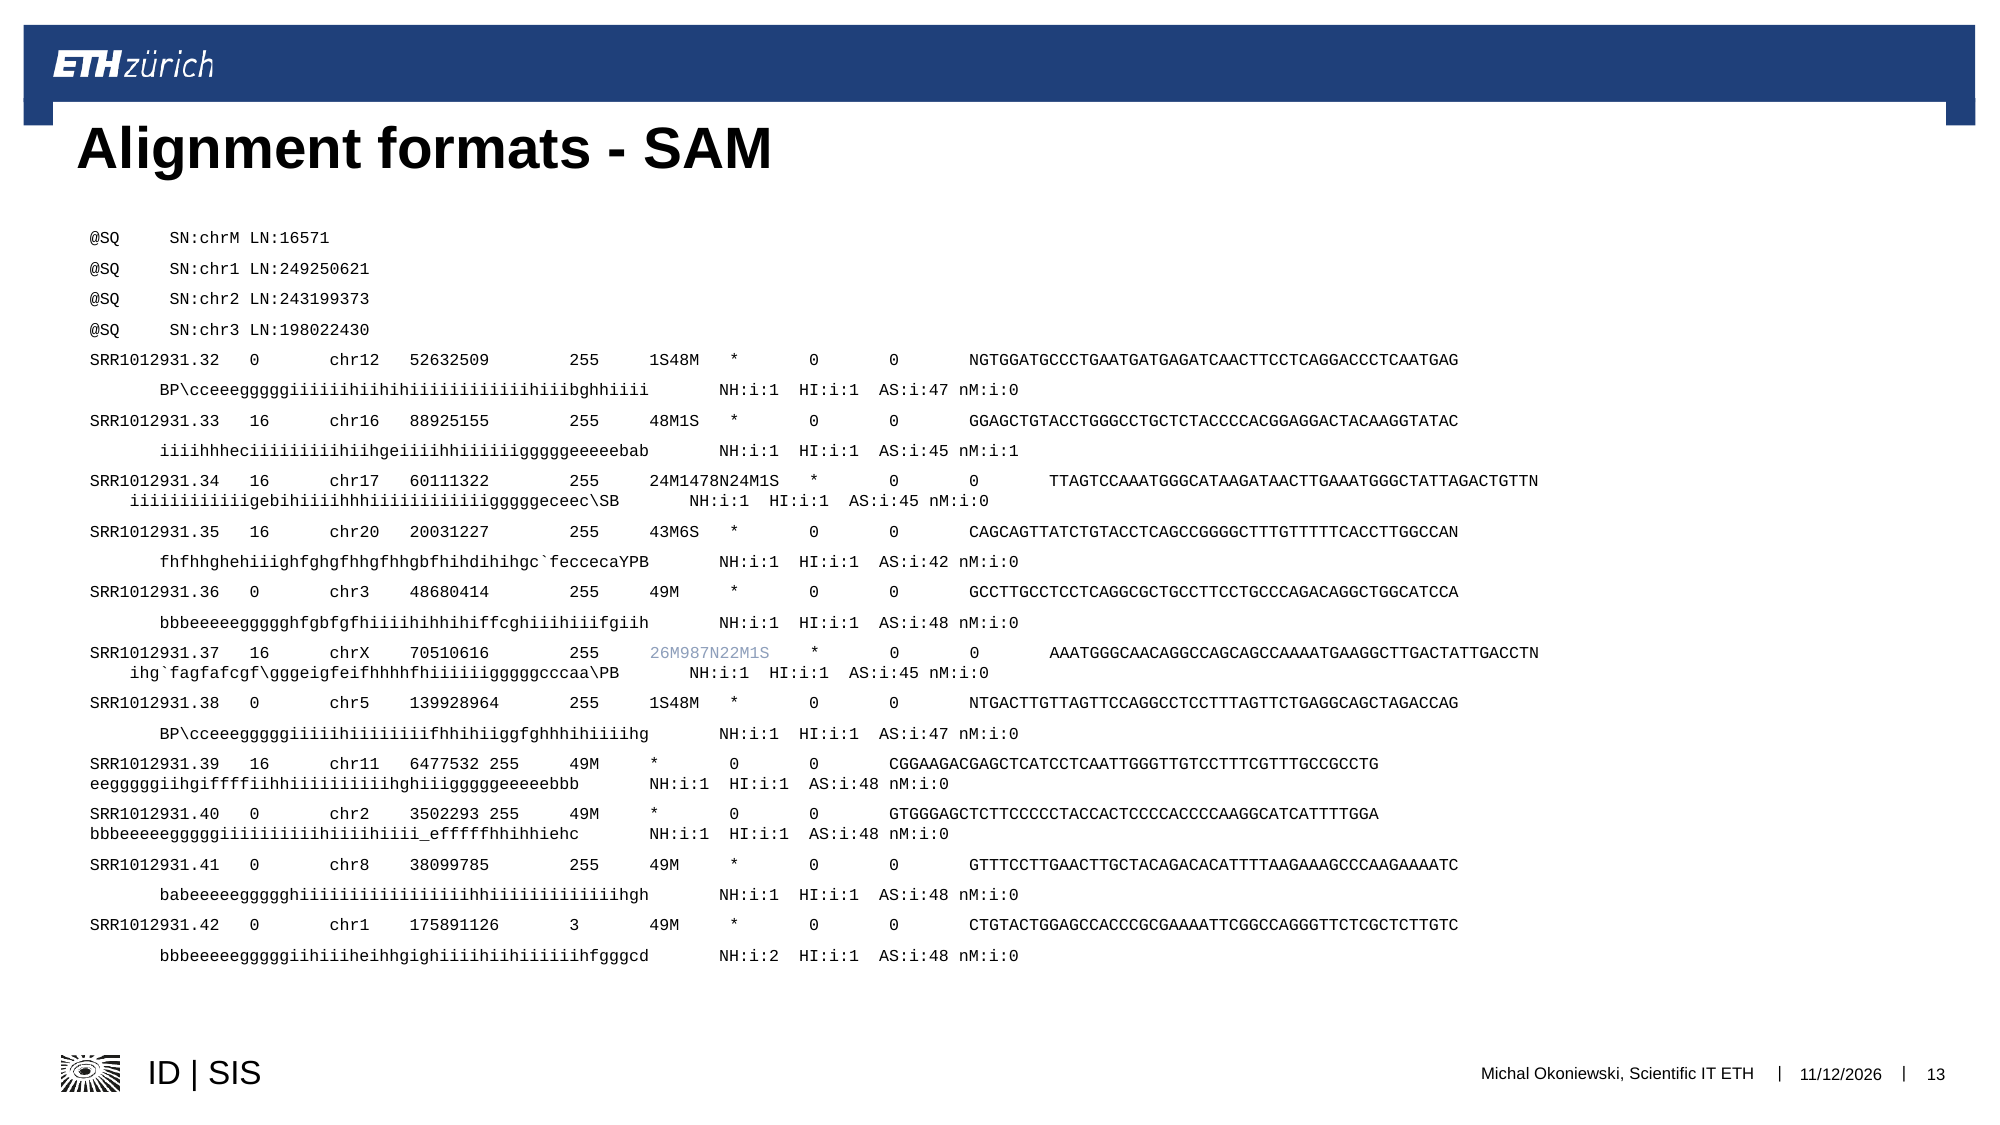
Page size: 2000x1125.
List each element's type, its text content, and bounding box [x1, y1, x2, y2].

picture [61, 1055, 120, 1092]
title Alignment formats - SAM [53, 101, 1946, 262]
slide_number 13 [1906, 1034, 1966, 1112]
footer Michal Okoniewski, Scientific IT ETH [999, 1034, 1760, 1111]
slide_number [1790, 1034, 1892, 1112]
text_box @SQ SN:chrM LN:16571 @SQ SN:chr1 LN:249250621 @SQ SN:chr2 LN:243199373 @SQ SN:chr3 LN:198022430 SRR1012931.32 0 chr12 52632509 255 1S48M * 0 0 NGTGGATGCCCTGAATGATGAGATCAACTTCCTCAGGACCCTCAATGAG BP\cceeegggggiiiiiihiihihiiiiiiiiiiiihiiibghhiiii NH:i:1 HI:i:1 AS:i:47 nM:i:0 SRR1012931.33 16 chr16 88925155 255 48M1S * 0 0 GGAGCTGTACCTGGGCCTGCTCTACCCCACGGAGGACTACAAGGTATAC iiiihhheciiiiiiiiihiihgeiiiihhiiiiiigggggeeeeebab NH:i:1 HI:i:1 AS:i:45 nM:i:1 SRR1012931.34 16 chr17 60111322 255 24M1478N24M1S * 0 0 TTAGTCCAAATGGGCATAAGATAACTTGAAATGGGCTATTAGACTGTTN iiiiiiiiiiiigebihiiiihhhiiiiiiiiiiiigggggeceec\SB NH:i:1 HI:i:1 AS:i:45 nM:i:0 SRR1012931.35 16 chr20 20031227 255 43M6S * 0 0 CAGCAGTTATCTGTACCTCAGCCGGGGCTTTGTTTTTCACCTTGGCCAN fhfhhghehiiighfghgfhhgfhhgbfhihdihihgc`feccecaYPB NH:i:1 HI:i:1 AS:i:42 nM:i:0 SRR1012931.36 0 chr3 48680414 255 49M * 0 0 GCCTTGCCTCCTCAGGCGCTGCCTTCCTGCCCAGACAGGCTGGCATCCA bbbeeeeeggggghfgbfgfhiiiihihhihiffcghiiihiiifgiih NH:i:1 HI:i:1 AS:i:48 nM:i:0 SRR1012931.37 16 chrX 70510616 255 26M987N22M1S * 0 0 AAATGGGCAACAGGCCAGCAGCCAAAATGAAGGCTTGACTATTGACCTN ihg`fagfafcgf\gggeigfeifhhhhfhiiiiiigggggcccaa\PB NH:i:1 HI:i:1 AS:i:45 nM:i:0 SRR1012931.38 0 chr5 139928964 255 1S48M * 0 0 NTGACTTGTTAGTTCCAGGCCTCCTTTAGTTCTGAGGCAGCTAGACCAG BP\cceeegggggiiiiihiiiiiiiifhhihiiggfghhhihiiiihg NH:i:1 HI:i:1 AS:i:47 nM:i:0 SRR1012931.39 16 chr11 6477532 255 49M * 0 0 CGGAAGACGAGCTCATCCTCAATTGGGTTGTCCTTTCGTTTGCCGCCTG eegggggiihgiffffiihhiiiiiiiiiihghiiigggggeeeeebbb NH:i:1 HI:i:1 AS:i:48 nM:i:0 SRR1012931.40 0 chr2 3502293 255 49M * 0 0 GTGGGAGCTCTTCCCCCTACCACTCCCCACCCCAAGGCATCATTTTGGA bbbeeeeegggggiiiiiiiiiihiiiihiiii_efffffhhihhiehc NH:i:1 HI:i:1 AS:i:48 nM:i:0 SRR1012931.41 0 chr8 38099785 255 49M * 0 0 GTTTCCTTGAACTTGCTACAGACACATTTTAAGAAAGCCCAAGAAAATC babeeeeeggggghiiiiiiiiiiiiiiiiihhiiiiiiiiiiiiihgh NH:i:1 HI:i:1 AS:i:48 nM:i:0 SRR1012931.42 0 chr1 175891126 3 49M * 0 0 CTGTACTGGAGCCACCCGCGAAAATTCGGCCAGGGTTCTCGCTCTTGTC bbbeeeeegggggiihiiiheihhgighiiiihiihiiiiiihfgggcd NH:i:2 HI:i:1 AS:i:48 nM:i:0 [74, 219, 1579, 1005]
